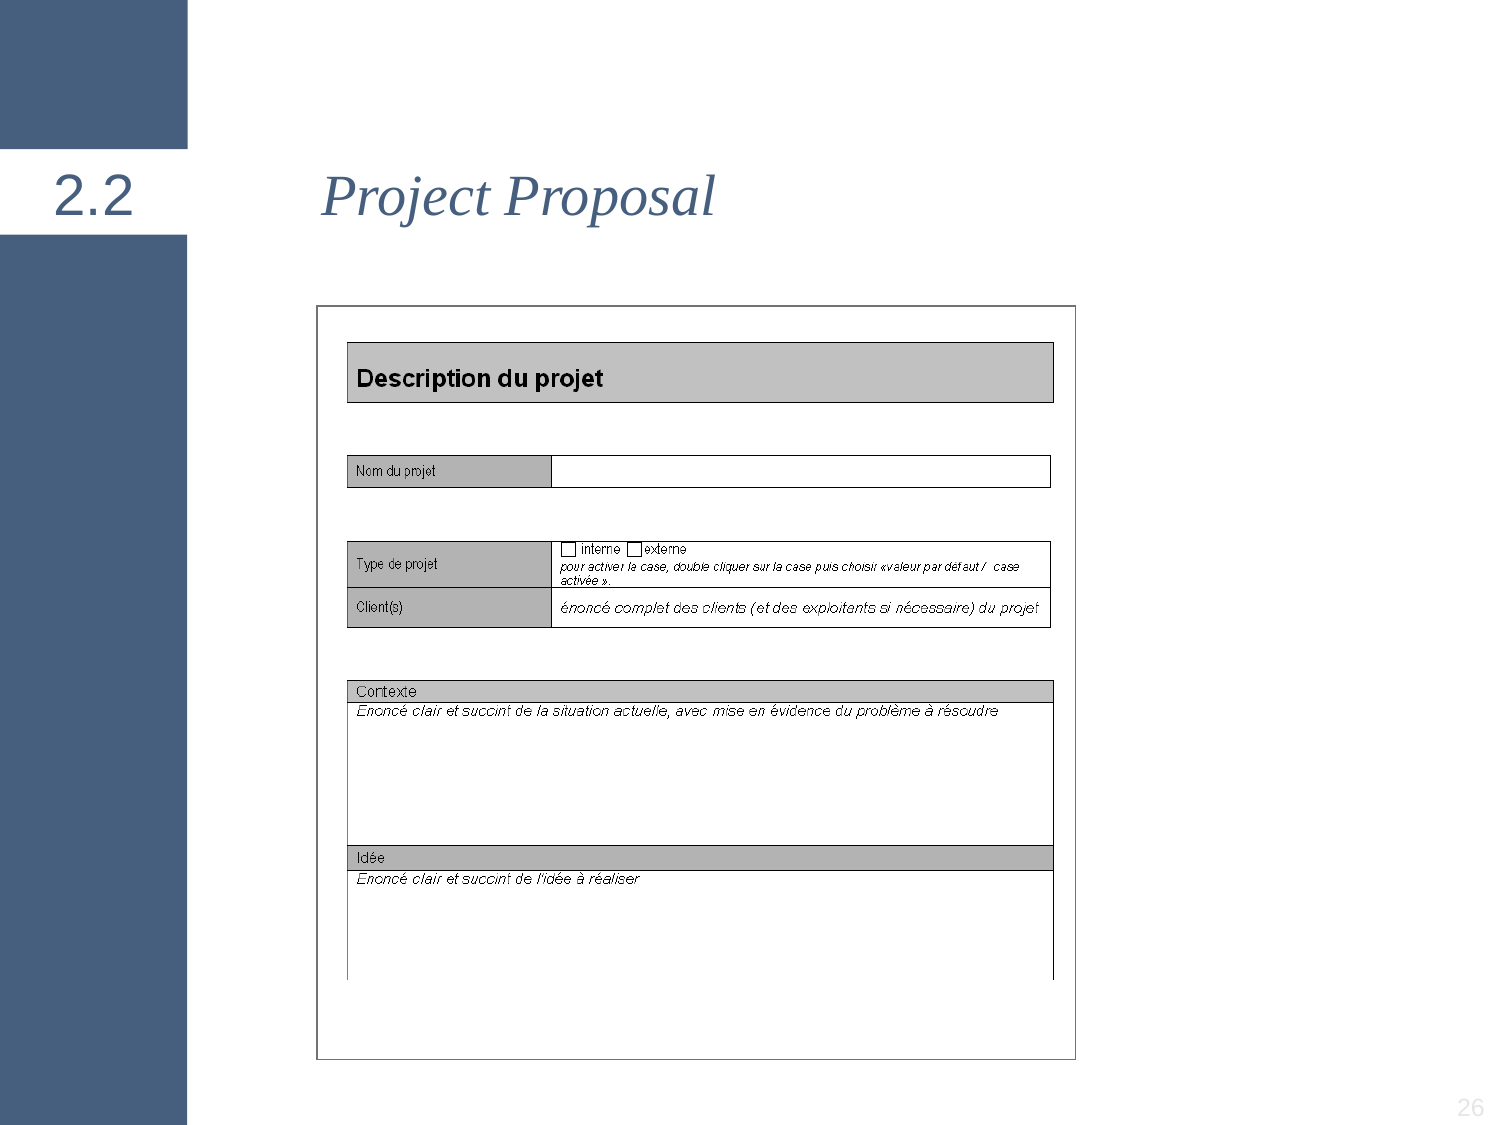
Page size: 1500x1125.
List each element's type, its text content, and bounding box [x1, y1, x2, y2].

list Project Proposal [306, 133, 1196, 251]
picture [325, 315, 1071, 981]
text_box [316, 305, 1076, 1060]
list 2.2 [4, 132, 184, 252]
